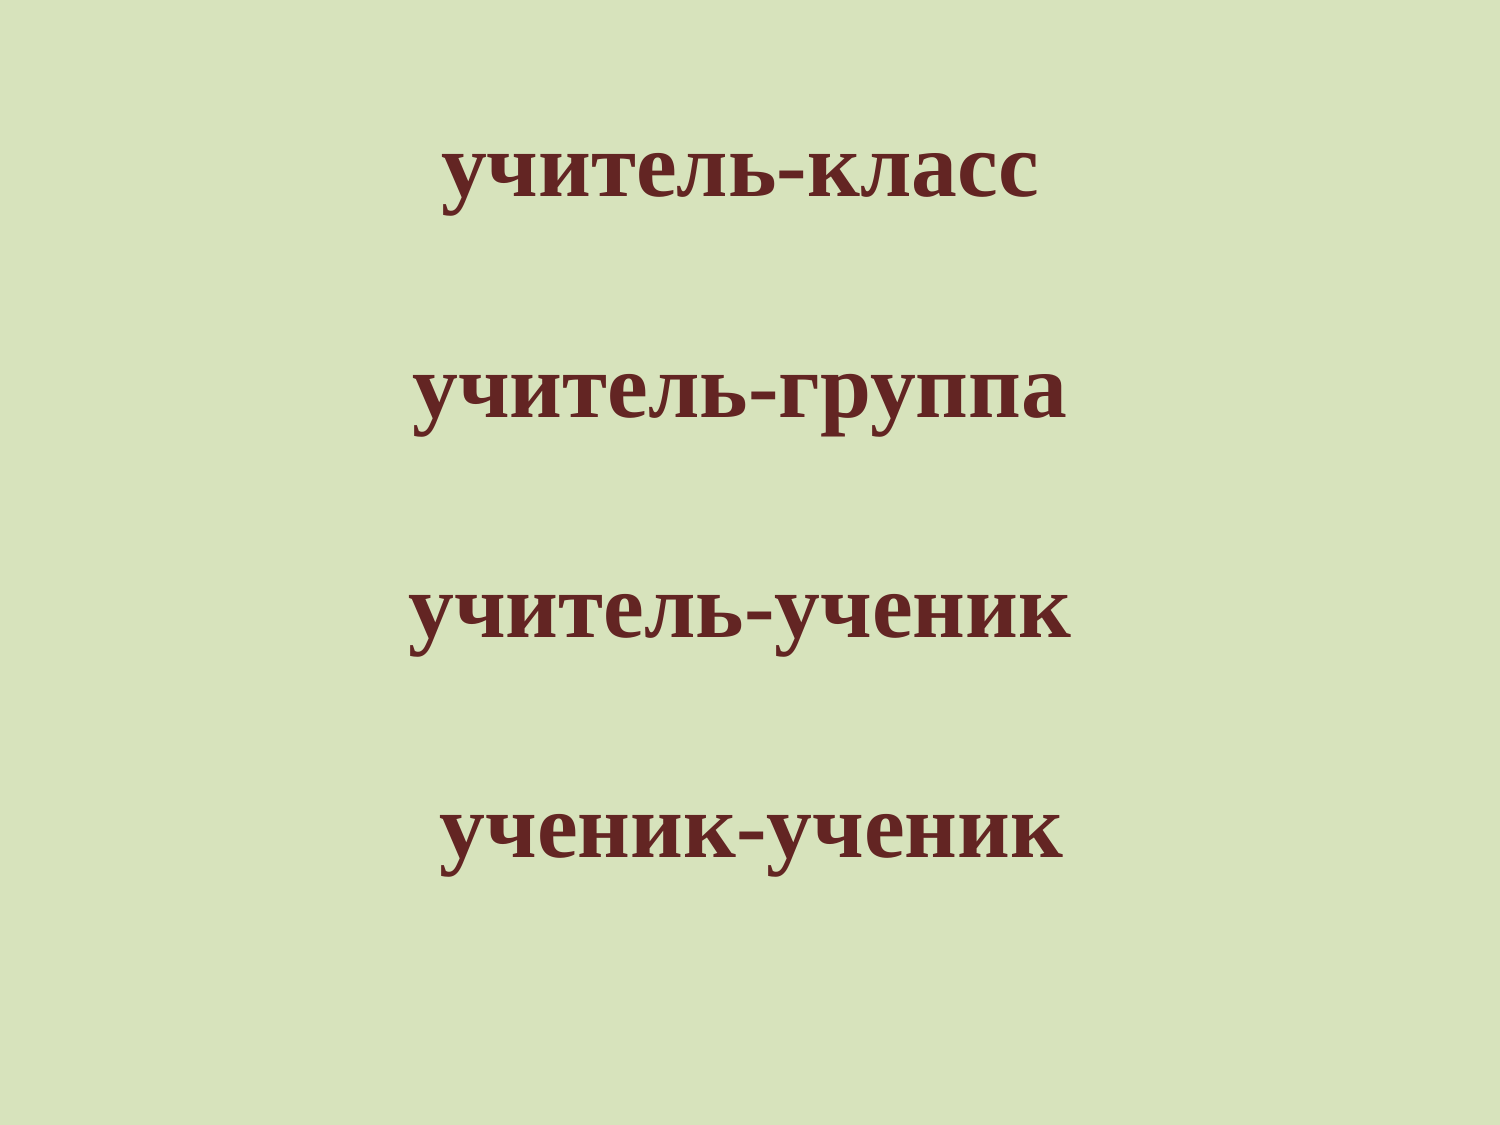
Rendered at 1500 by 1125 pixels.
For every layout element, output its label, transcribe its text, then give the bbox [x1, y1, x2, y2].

title учитель-класс учитель-группа учитель-ученик ученик-ученик [76, 78, 1427, 903]
